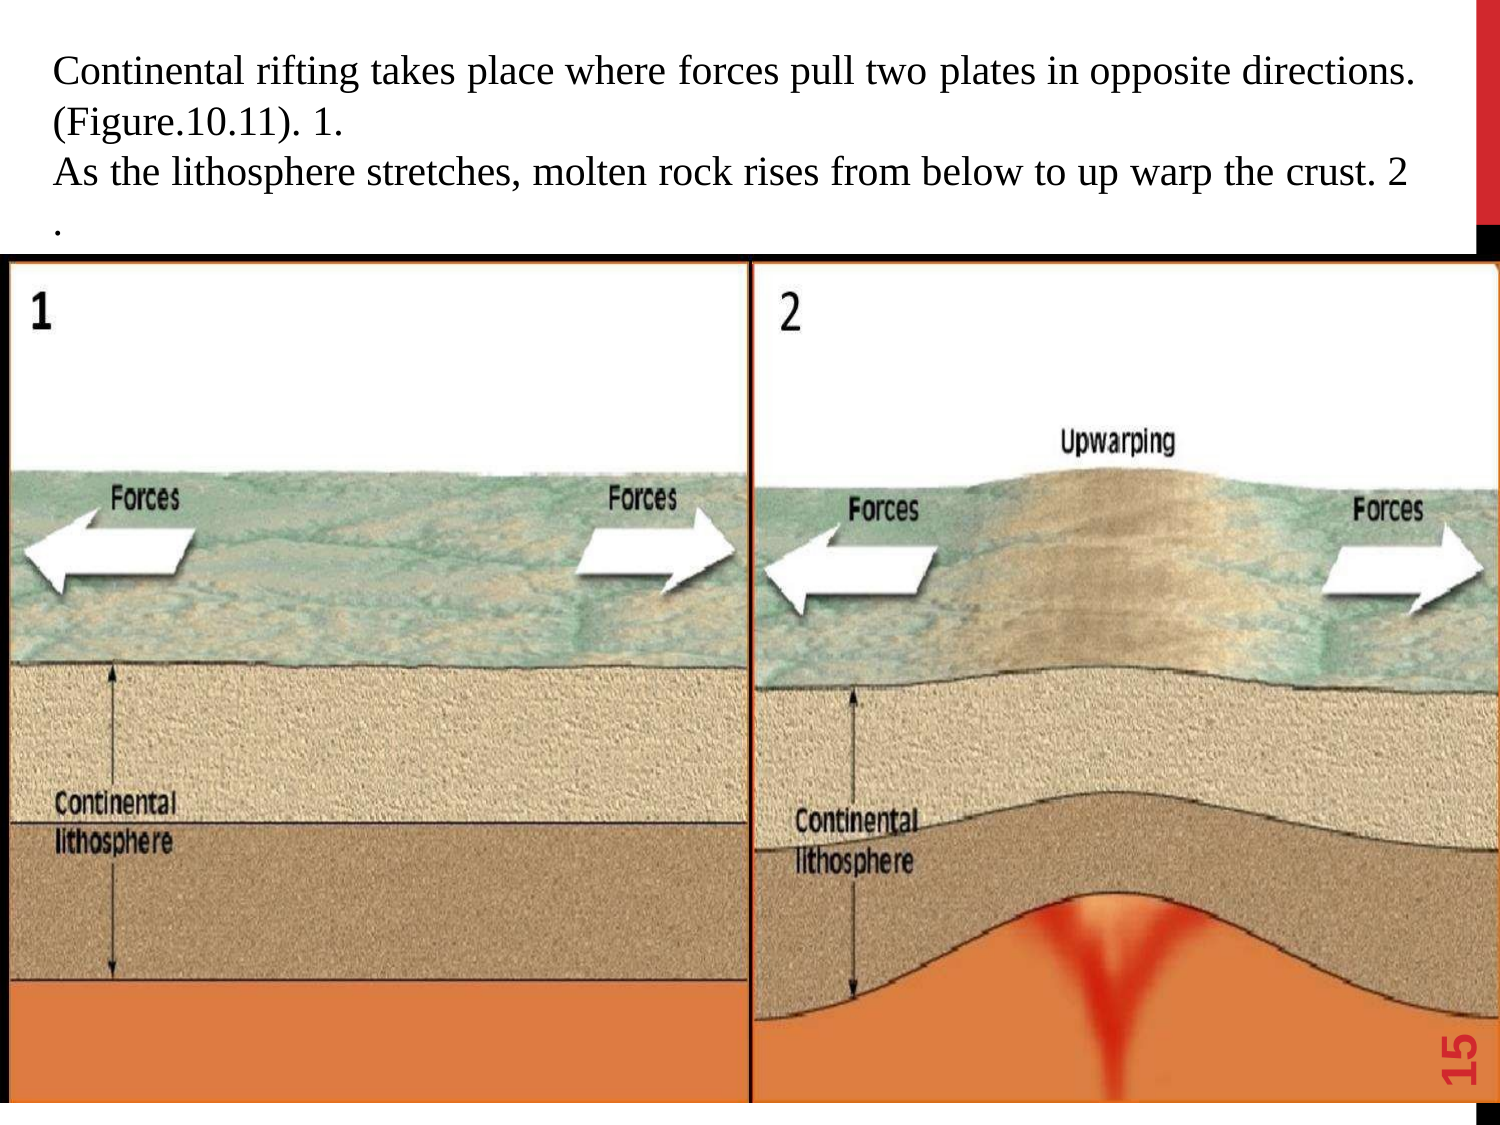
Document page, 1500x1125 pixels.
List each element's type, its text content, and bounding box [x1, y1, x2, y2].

text_box Continental rifting takes place where forces pull two plates in opposite directions. (Figure.10.11). 1. As the lithosphere stretches, molten rock rises from below to up warp the crust. 2 . [50, 41, 1417, 244]
picture [0, 254, 1500, 1103]
